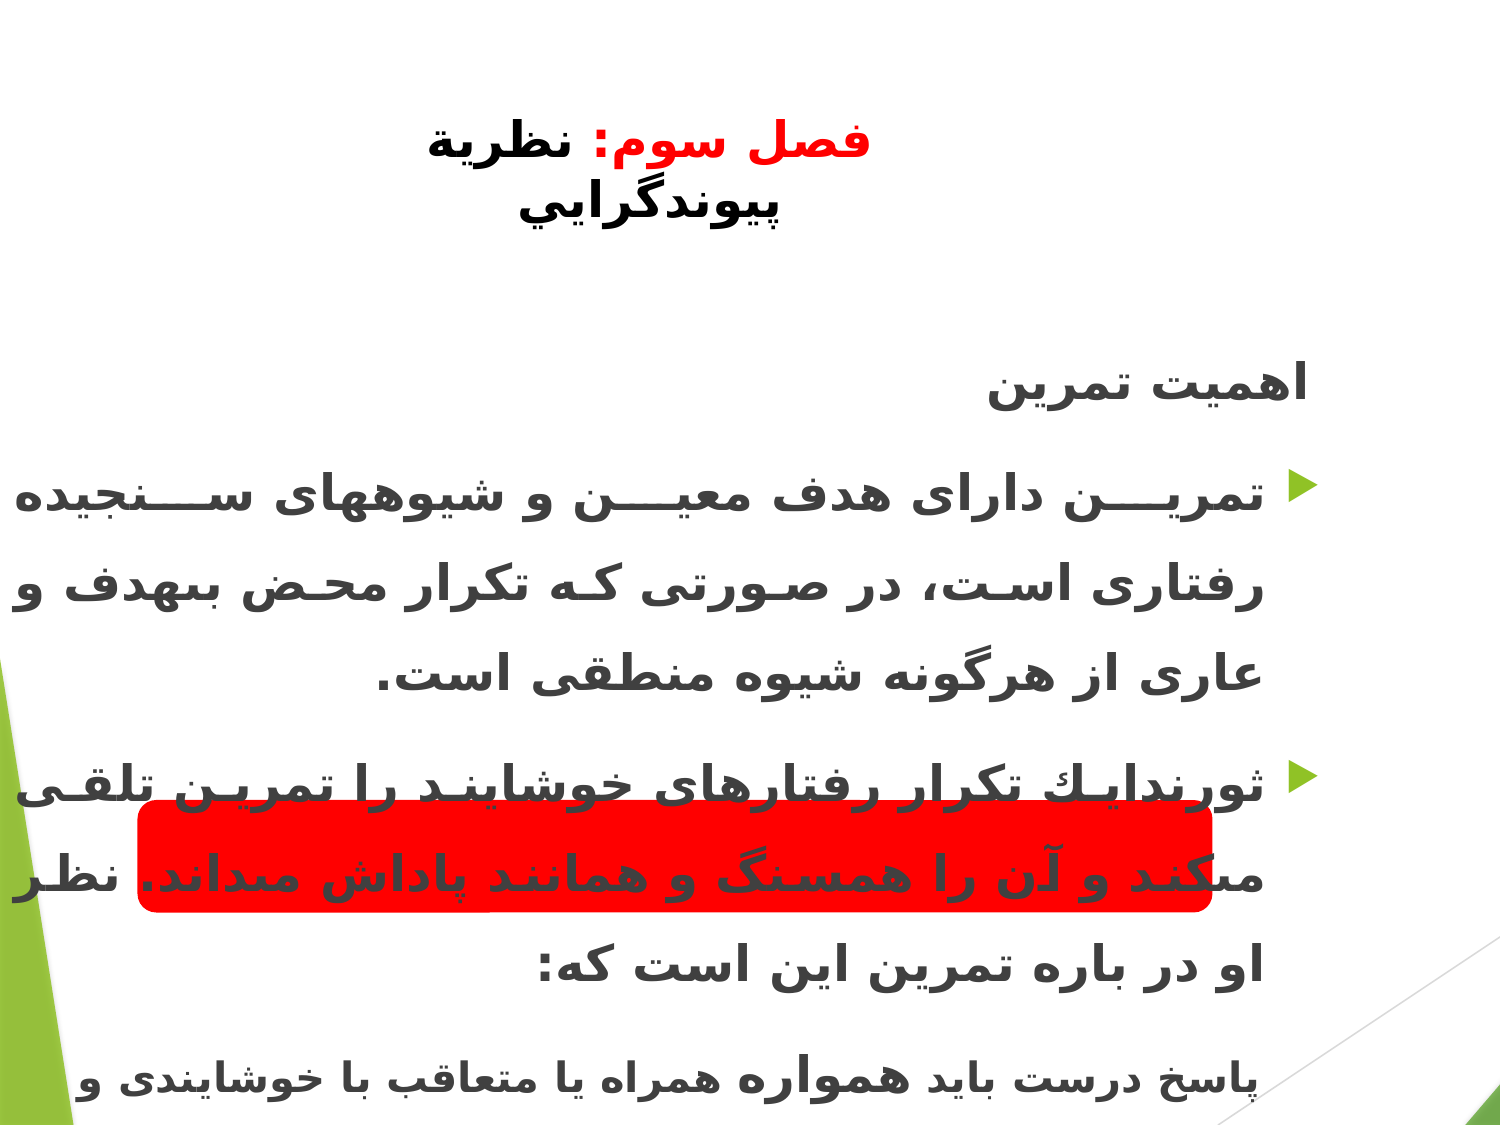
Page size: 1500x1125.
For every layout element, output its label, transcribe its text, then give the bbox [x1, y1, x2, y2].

list اهميت تمرين تمرين داراى هدف معين و شيوه‏هاى سنجيده رفتارى است، در صورتى كه تكرار محض بى‏هدف و عارى از هرگونه شيوه منطقى است. ثورندايك تكرار رفتارهاى خوشايند را تمرين تلقى مى‏كند و آن را همسنگ و همانند پاداش مى‏داند. نظر او در باره تمرين اين است كه: پاسخ درست بايد همواره همراه يا متعاقب با خوشايندى و پاداش باشد [0, 312, 1338, 1005]
title فصل سوم: نظرية پيوندگرايي [324, 99, 975, 233]
